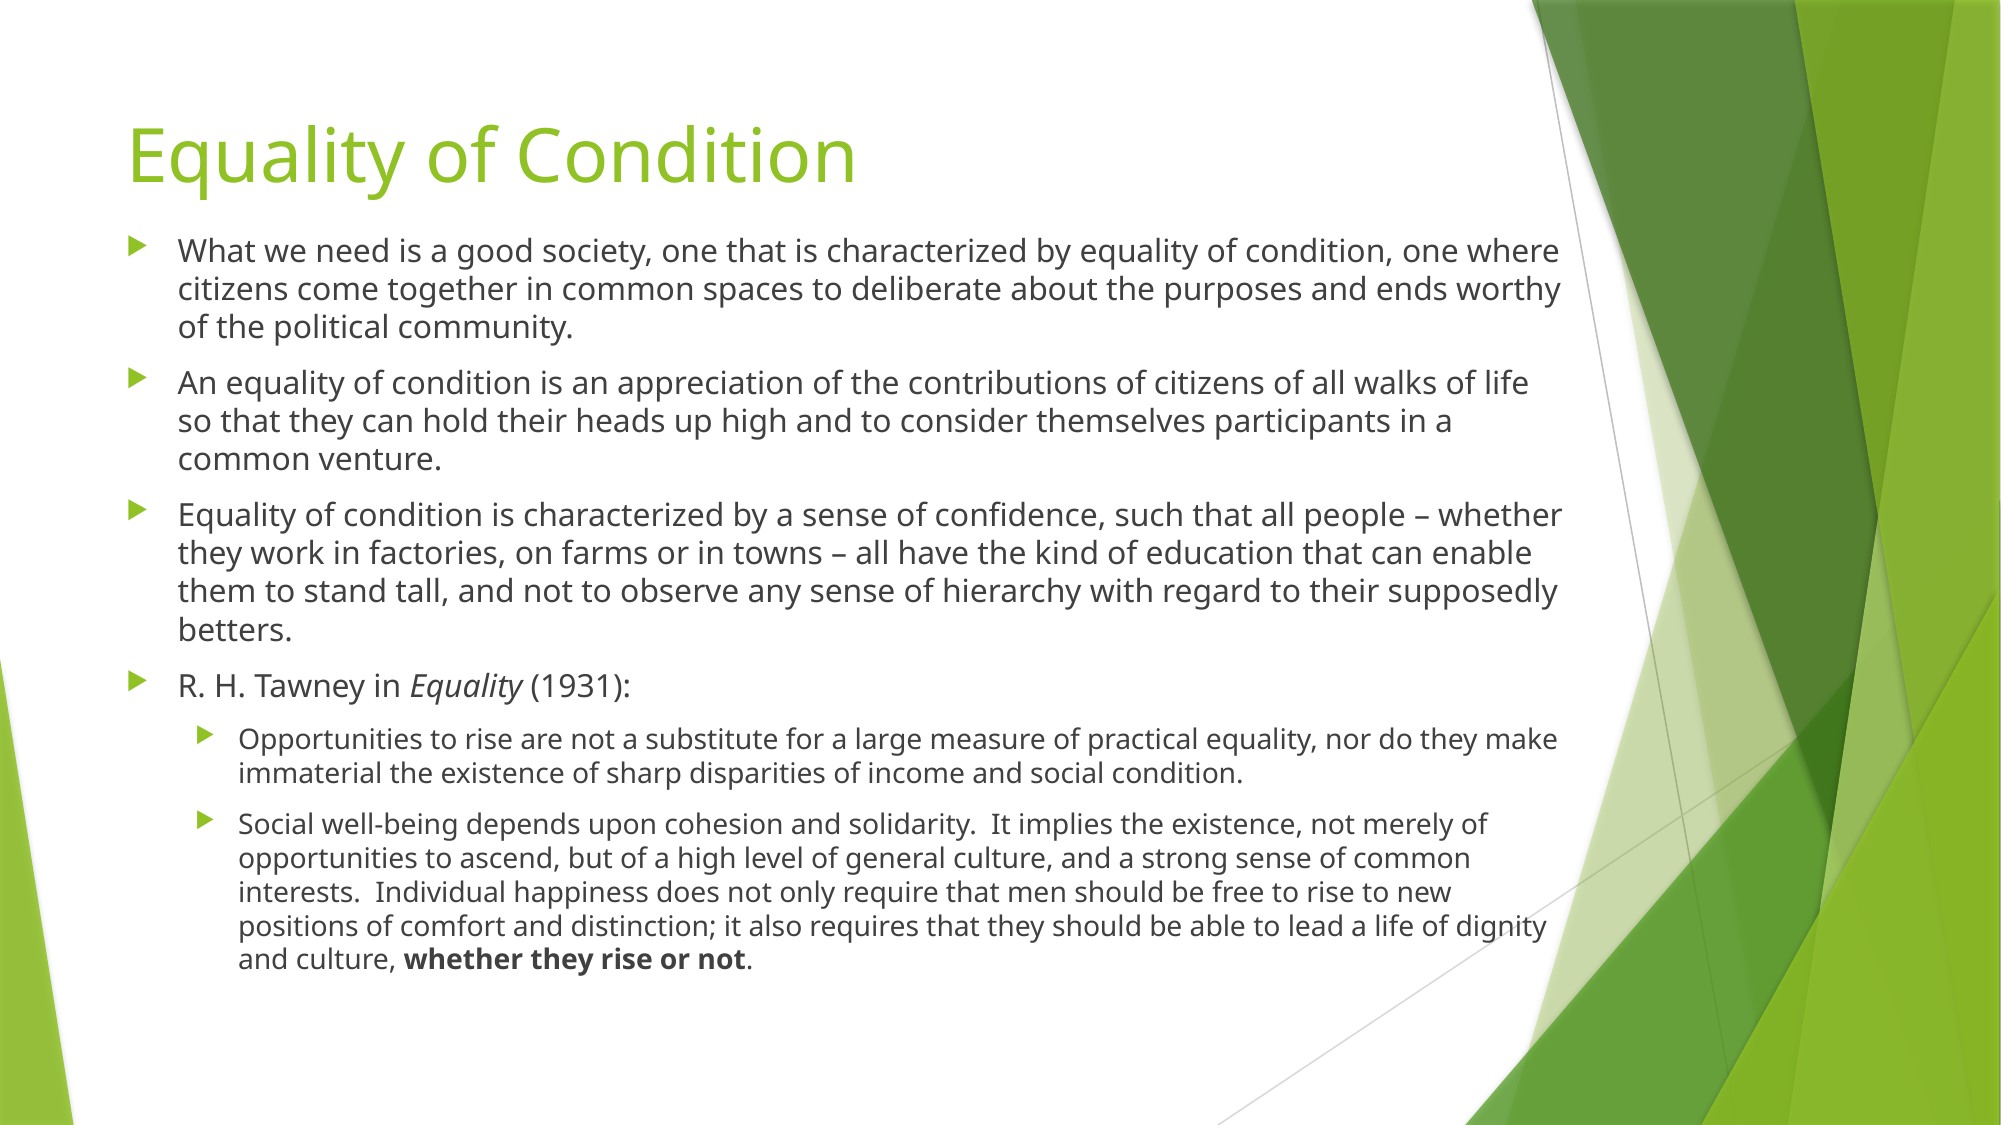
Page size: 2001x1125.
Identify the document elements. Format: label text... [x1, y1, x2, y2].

title Equality of Condition [111, 99, 1522, 223]
list What we need is a good society, one that is characterized by equality of condition, one where citizens come together in common spaces to deliberate about the purposes and ends worthy of the political community. An equality of condition is an appreciation of the contributions of citizens of all walks of life so that they can hold their heads up high and to consider themselves participants in a common venture. Equality of condition is characterized by a sense of confidence, such that all people – whether they work in factories, on farms or in towns – all have the kind of education that can enable them to stand tall, and not to observe any sense of hierarchy with regard to their supposedly betters. R. H. Tawney in Equality (1931): Opportunities to rise are not a substitute for a large measure of practical equality, nor do they make immaterial the existence of sharp disparities of income and social condition. Social well-being depends upon cohesion and solidarity. It implies the existence, not merely of opportunities to ascend, but of a high level of general culture, and a strong sense of common interests. Individual happiness does not only require that men should be free to rise to new positions of comfort and distinction; it also requires that they should be able to lead a life of dignity and culture, whether they rise or not. [111, 223, 1585, 992]
